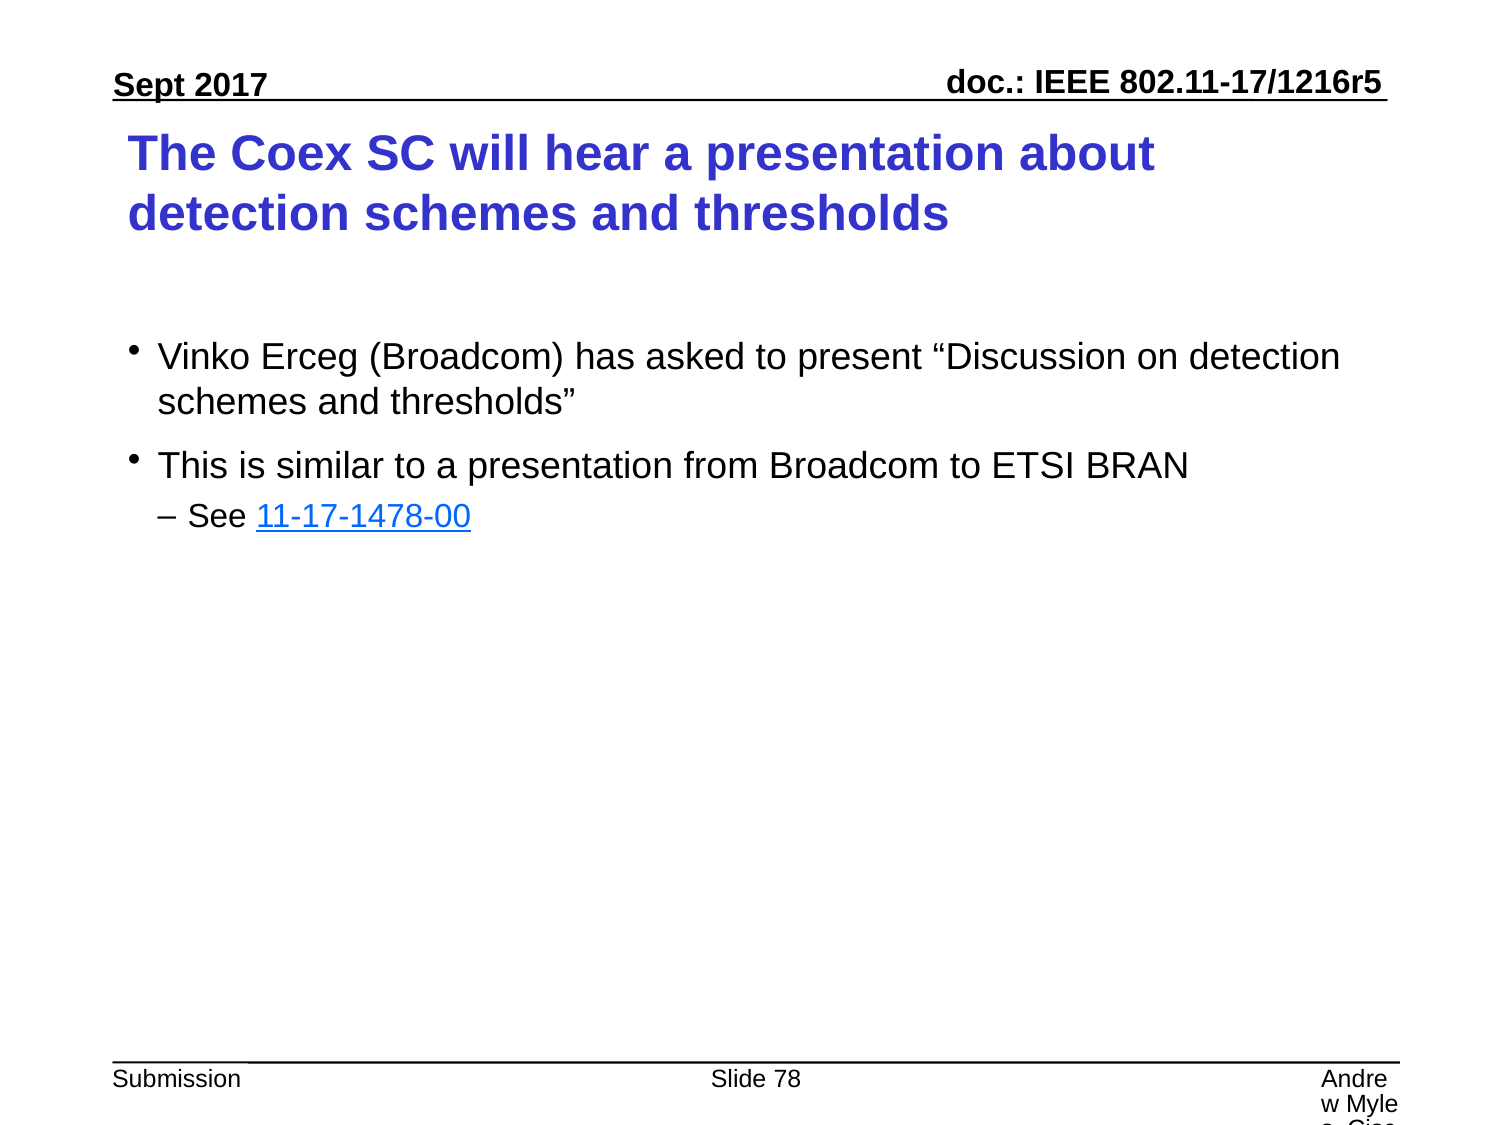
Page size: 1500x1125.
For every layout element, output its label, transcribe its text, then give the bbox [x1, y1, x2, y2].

slide_number Slide 78 [709, 1061, 803, 1093]
footer Andrew Myles, Cisco [1320, 1061, 1402, 1093]
list Vinko Erceg (Broadcom) has asked to present “Discussion on detection schemes and thresholds” This is similar to a presentation from Broadcom to ETSI BRAN See 11-17-1478-00 [112, 324, 1388, 1000]
title The Coex SC will hear a presentation about detection schemes and thresholds [112, 112, 1388, 288]
